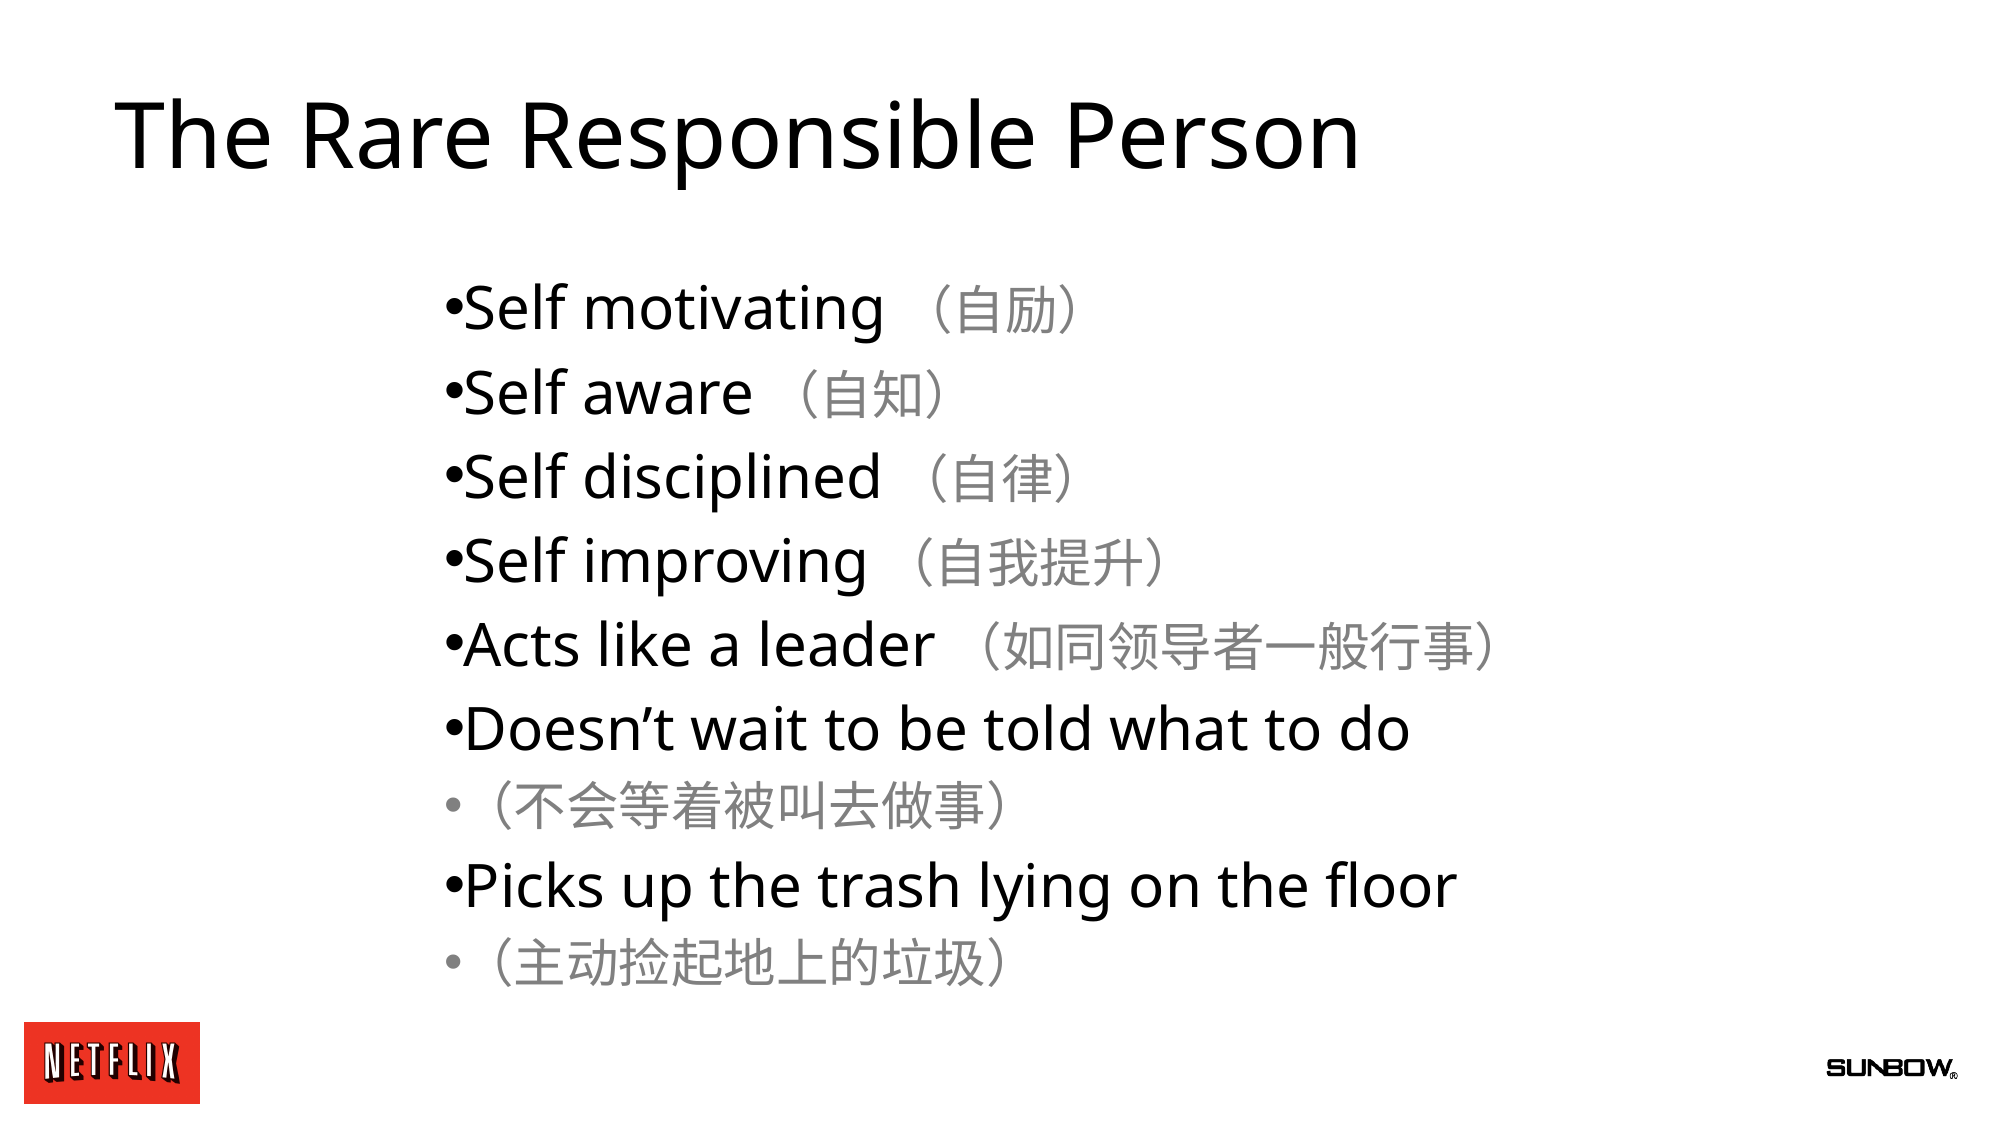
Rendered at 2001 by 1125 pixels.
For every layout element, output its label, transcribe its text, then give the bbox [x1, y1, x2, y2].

picture [24, 1022, 200, 1104]
title The Rare Responsible Person [99, 45, 1900, 233]
list Self motivating（自励） Self aware（自知） Self disciplined（自律） Self improving（自我提升） Acts like a leader（如同领导者一般行事） Doesn’t wait to be told what to do （不会等着被叫去做事） Picks up the trash lying on the floor （主动捡起地上的垃圾） [429, 262, 1780, 1005]
picture [1818, 1049, 1960, 1068]
slide_number [1545, 1068, 1996, 1125]
